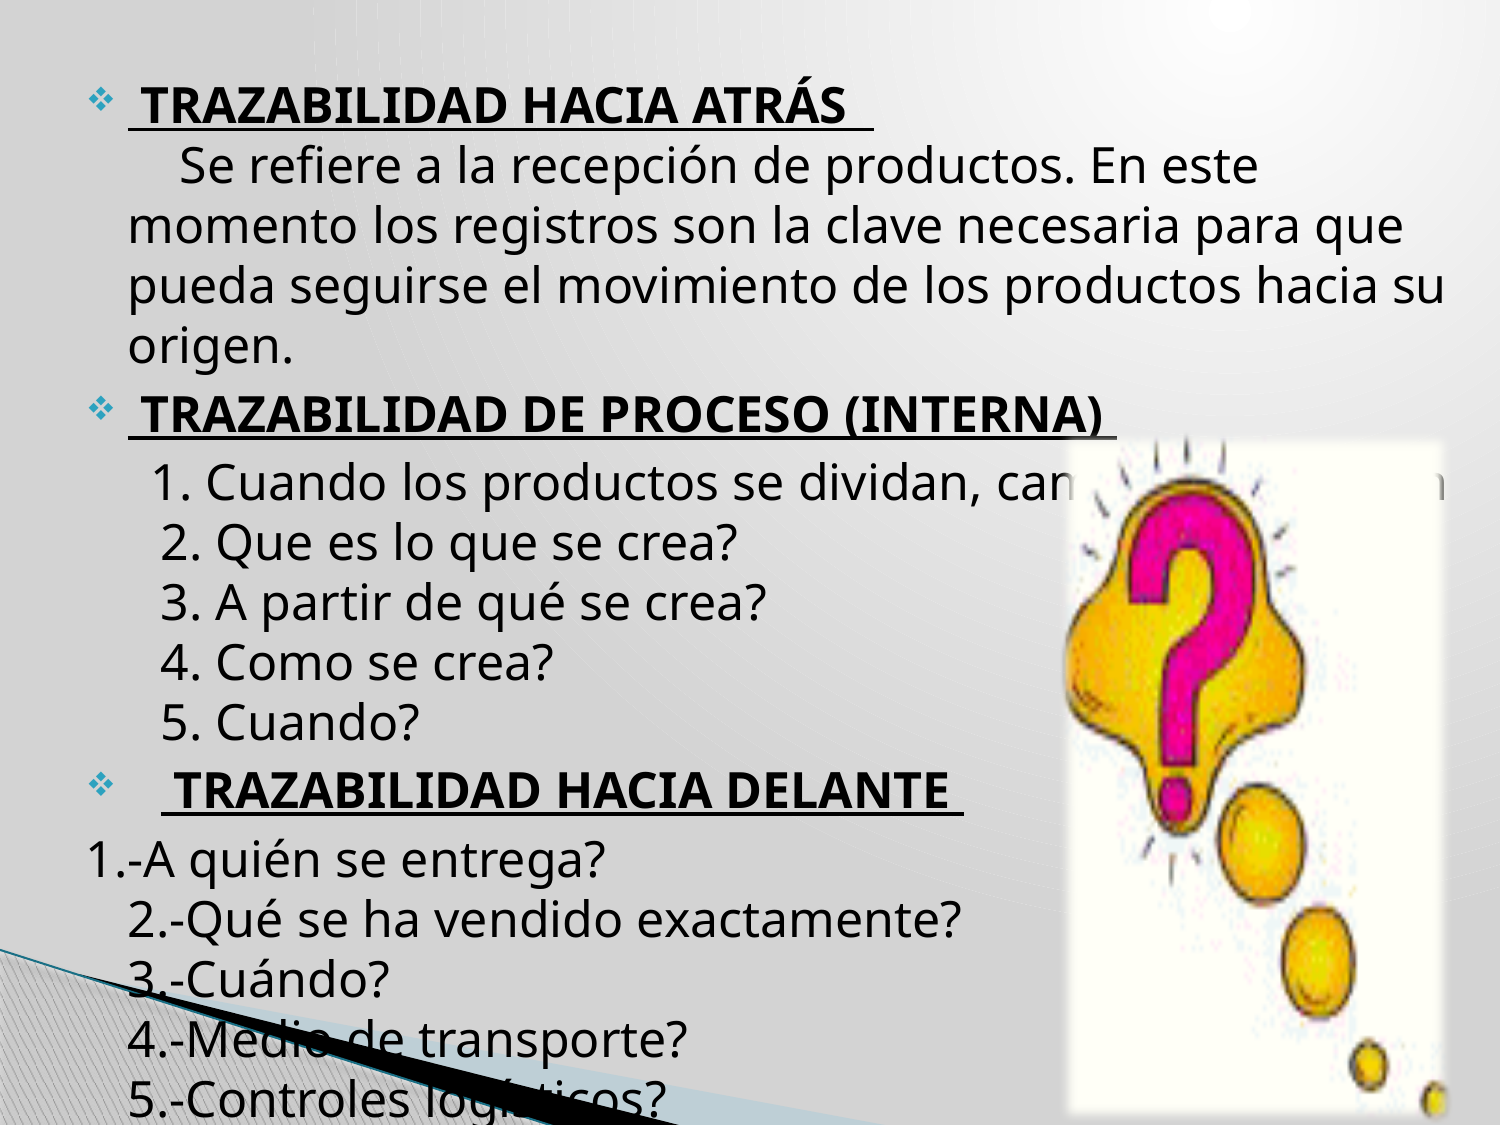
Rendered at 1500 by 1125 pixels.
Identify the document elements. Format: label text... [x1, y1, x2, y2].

picture [1056, 430, 1453, 1125]
list TRAZABILIDAD HACIA ATRÁS Se refiere a la recepción de productos. En este momento los registros son la clave necesaria para que pueda seguirse el movimiento de los productos hacia su origen. TRAZABILIDAD DE PROCESO (INTERNA) 1. Cuando los productos se dividan, cambien o mezclen 2. Que es lo que se crea? 3. A partir de qué se crea? 4. Como se crea? 5. Cuando? TRAZABILIDAD HACIA DELANTE 1.-A quién se entrega? 2.-Qué se ha vendido exactamente? 3.-Cuándo? 4.-Medio de transporte? 5.-Controles logísticos? [53, 66, 1471, 986]
